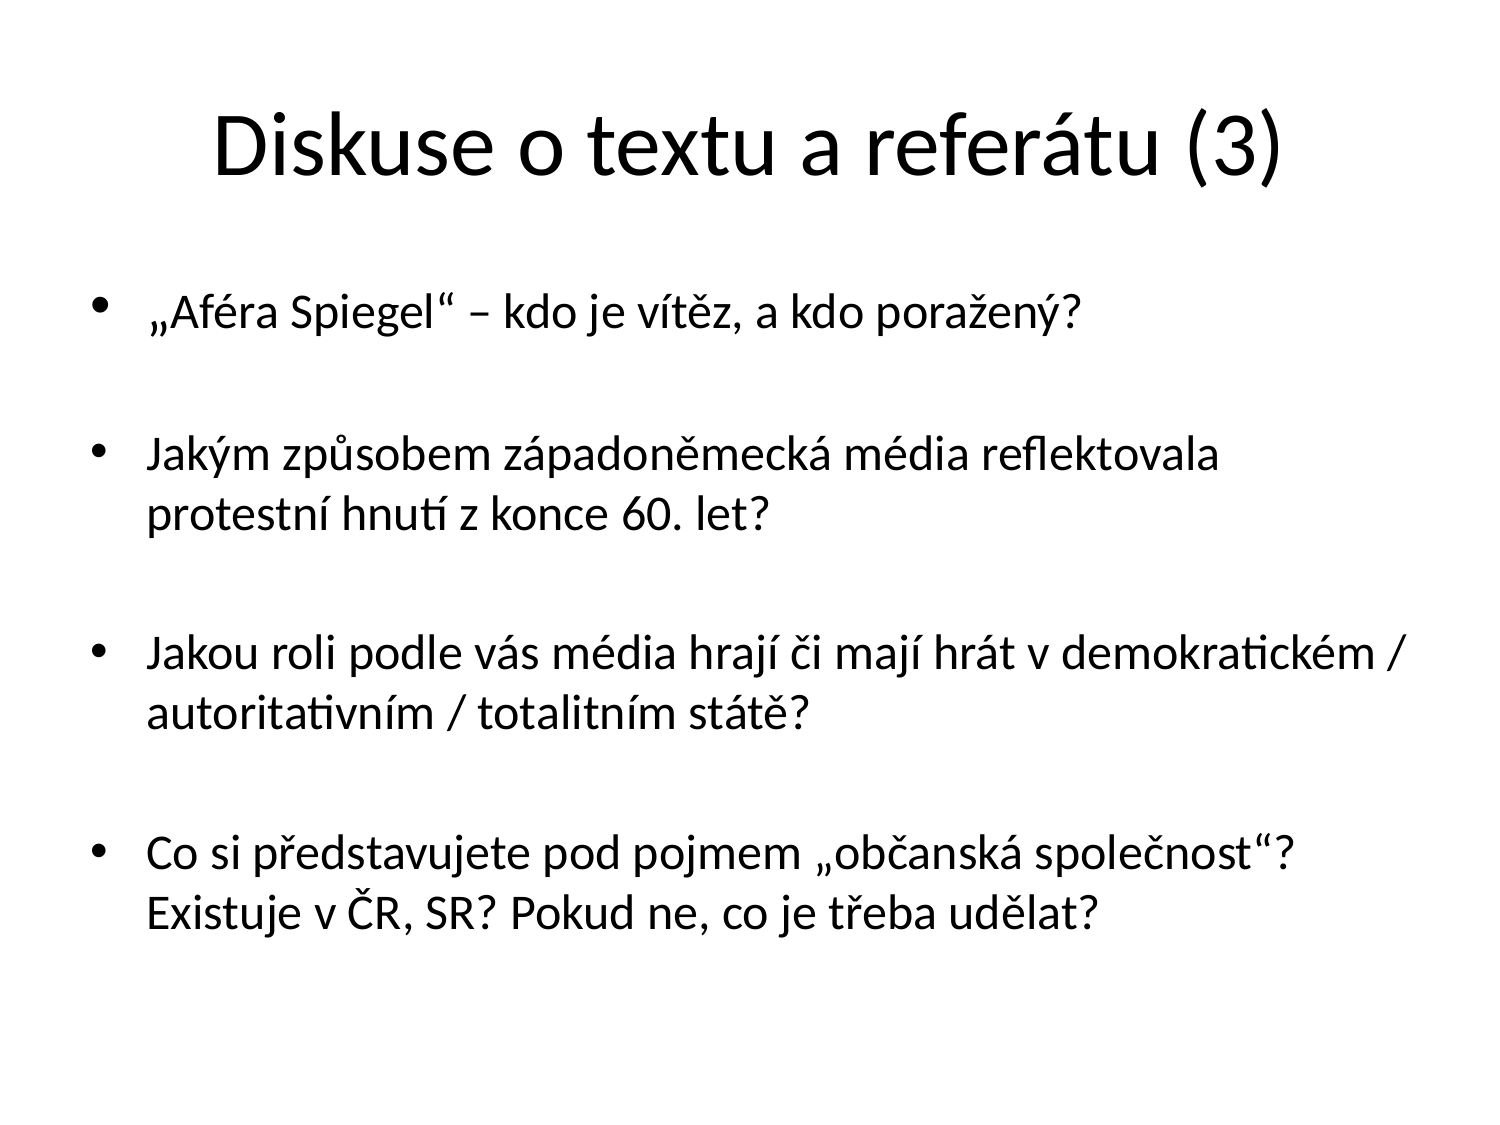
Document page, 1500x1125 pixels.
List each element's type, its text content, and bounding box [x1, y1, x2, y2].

title Diskuse o textu a referátu (3) [74, 44, 1426, 233]
list „Aféra Spiegel“ – kdo je vítěz, a kdo poražený? Jakým způsobem západoněmecká média reflektovala protestní hnutí z konce 60. let? Jakou roli podle vás média hrají či mají hrát v demokratickém / autoritativním / totalitním státě? Co si představujete pod pojmem „občanská společnost“? Existuje v ČR, SR? Pokud ne, co je třeba udělat? [74, 262, 1426, 1006]
